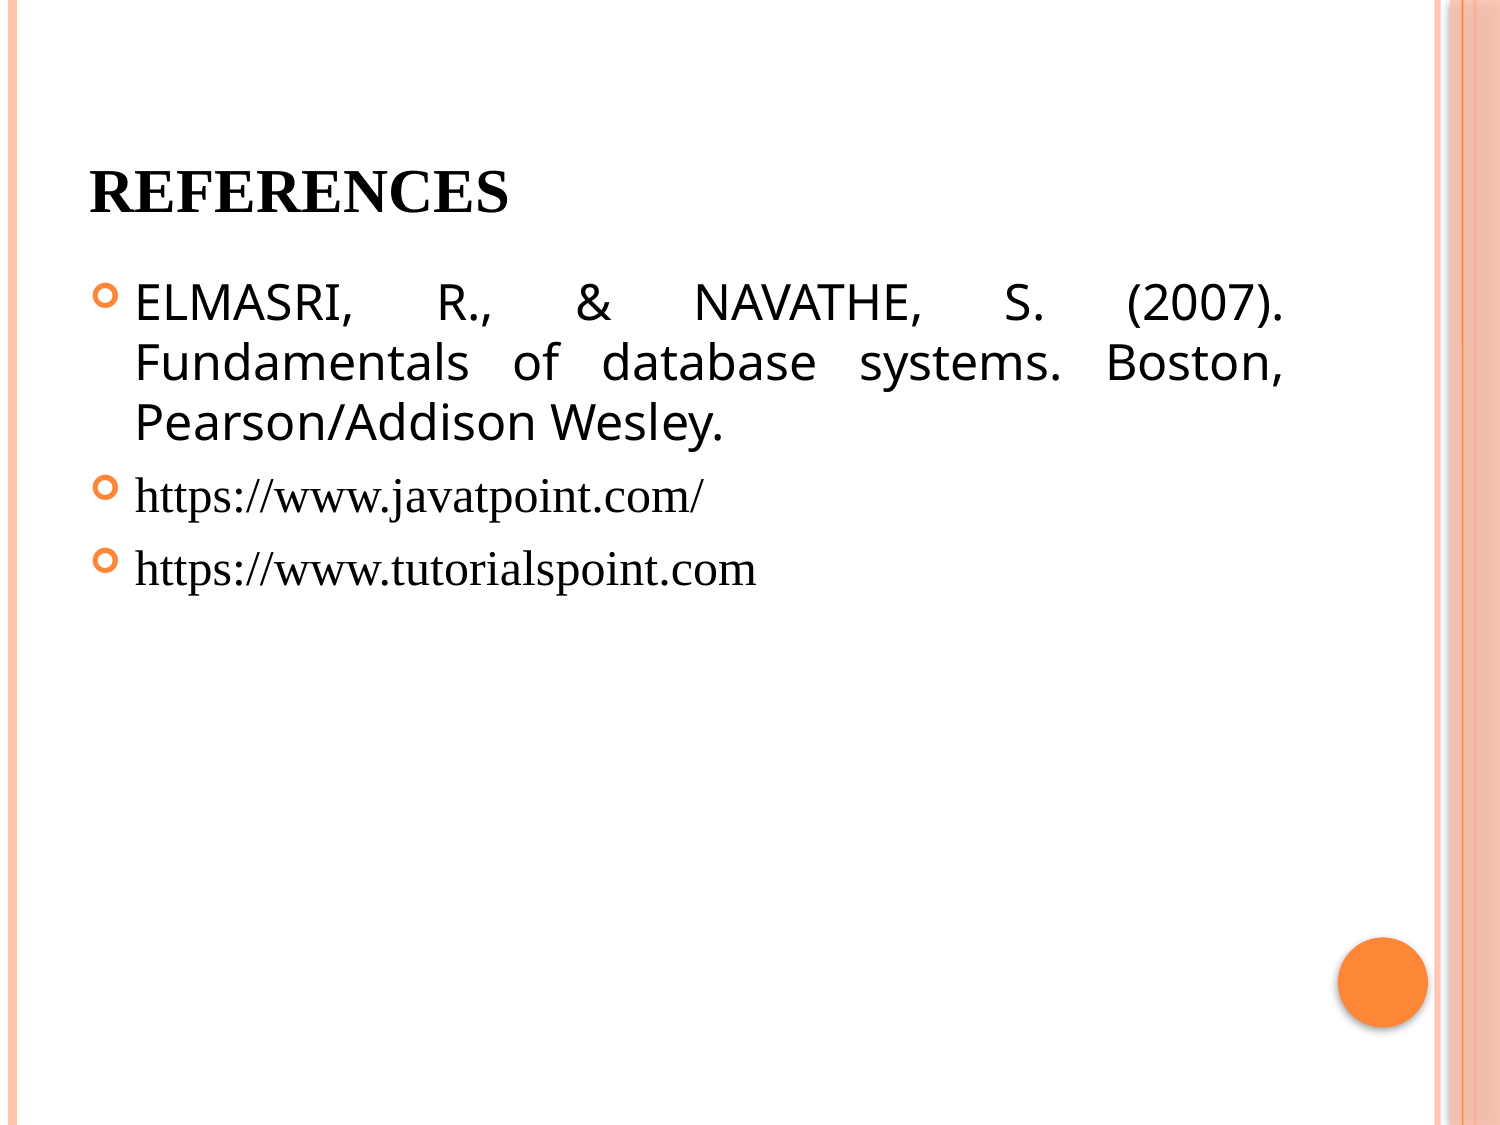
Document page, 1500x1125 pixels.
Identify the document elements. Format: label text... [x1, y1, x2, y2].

list ELMASRI, R., & NAVATHE, S. (2007). Fundamentals of database systems. Boston, Pearson/Addison Wesley. https://www.javatpoint.com/ https://www.tutorialspoint.com [75, 262, 1300, 1062]
title References [75, 45, 1300, 233]
